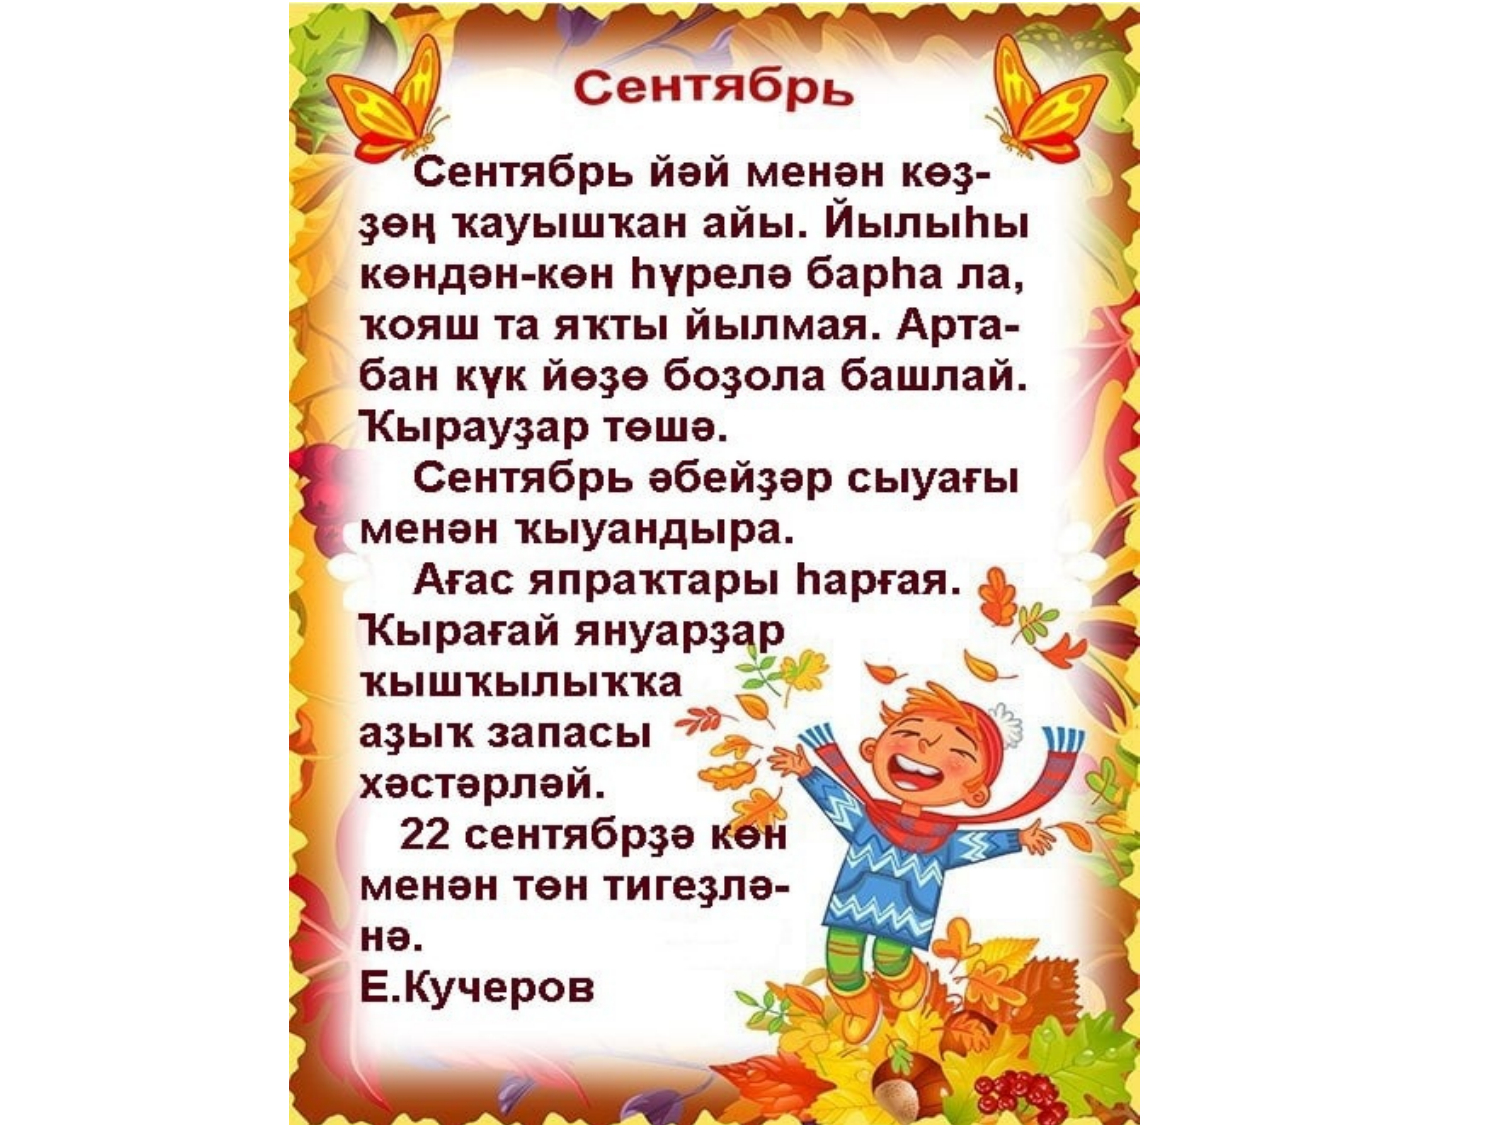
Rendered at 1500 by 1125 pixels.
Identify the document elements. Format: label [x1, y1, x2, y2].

list [288, 2, 1140, 1125]
